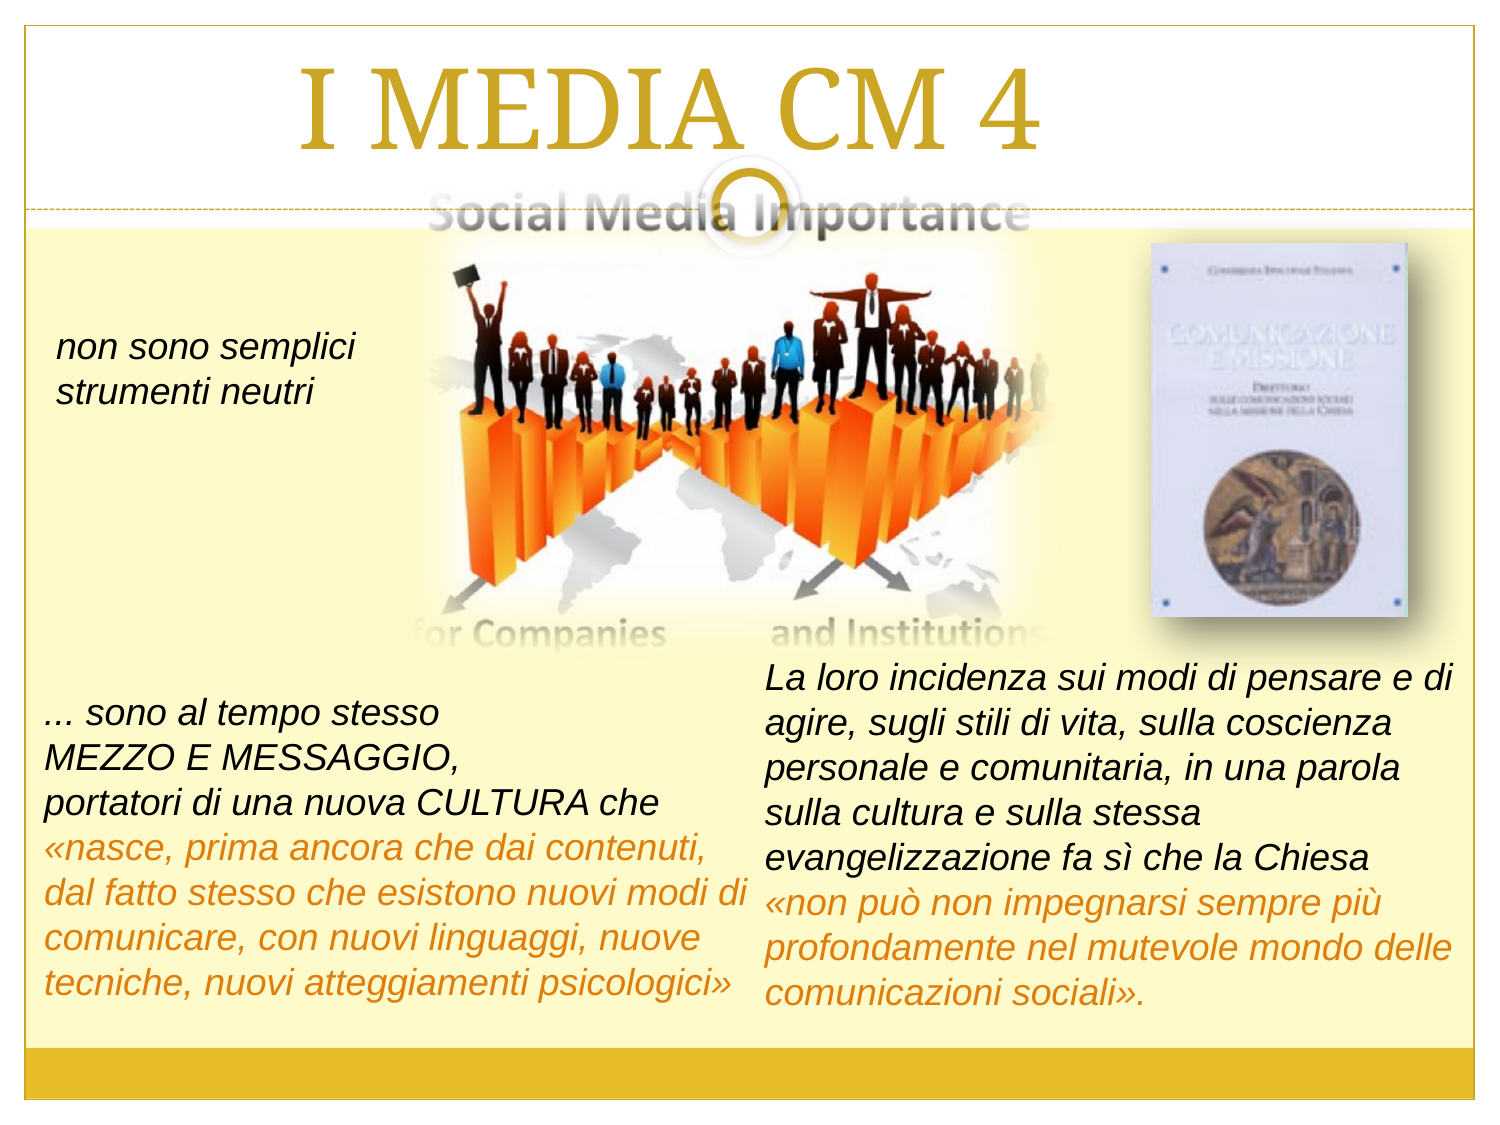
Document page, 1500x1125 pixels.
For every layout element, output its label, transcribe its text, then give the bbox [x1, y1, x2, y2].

text_box ... sono al tempo stesso MEZZO E MESSAGGIO, portatori di una nuova CULTURA che «nasce, prima ancora che dai contenuti, dal fatto stesso che esistono nuovi modi di comunicare, con nuovi linguaggi, nuove tecniche, nuovi atteggiamenti psicologici» [29, 680, 749, 1011]
title I MEDIA CM 4 [53, 54, 1286, 179]
text_box La loro incidenza sui modi di pensare e di agire, sugli stili di vita, sulla coscienza personale e comunitaria, in una parola sulla cultura e sulla stessa evangelizzazione fa sì che la Chiesa «non può non impegnarsi sempre più profondamente nel mutevole mondo delle comunicazioni sociali». [749, 645, 1500, 1020]
text_box non sono semplici strumenti neutri [41, 314, 388, 420]
text_box [1328, 1034, 1471, 1096]
picture [395, 172, 1065, 665]
picture [1151, 243, 1408, 618]
